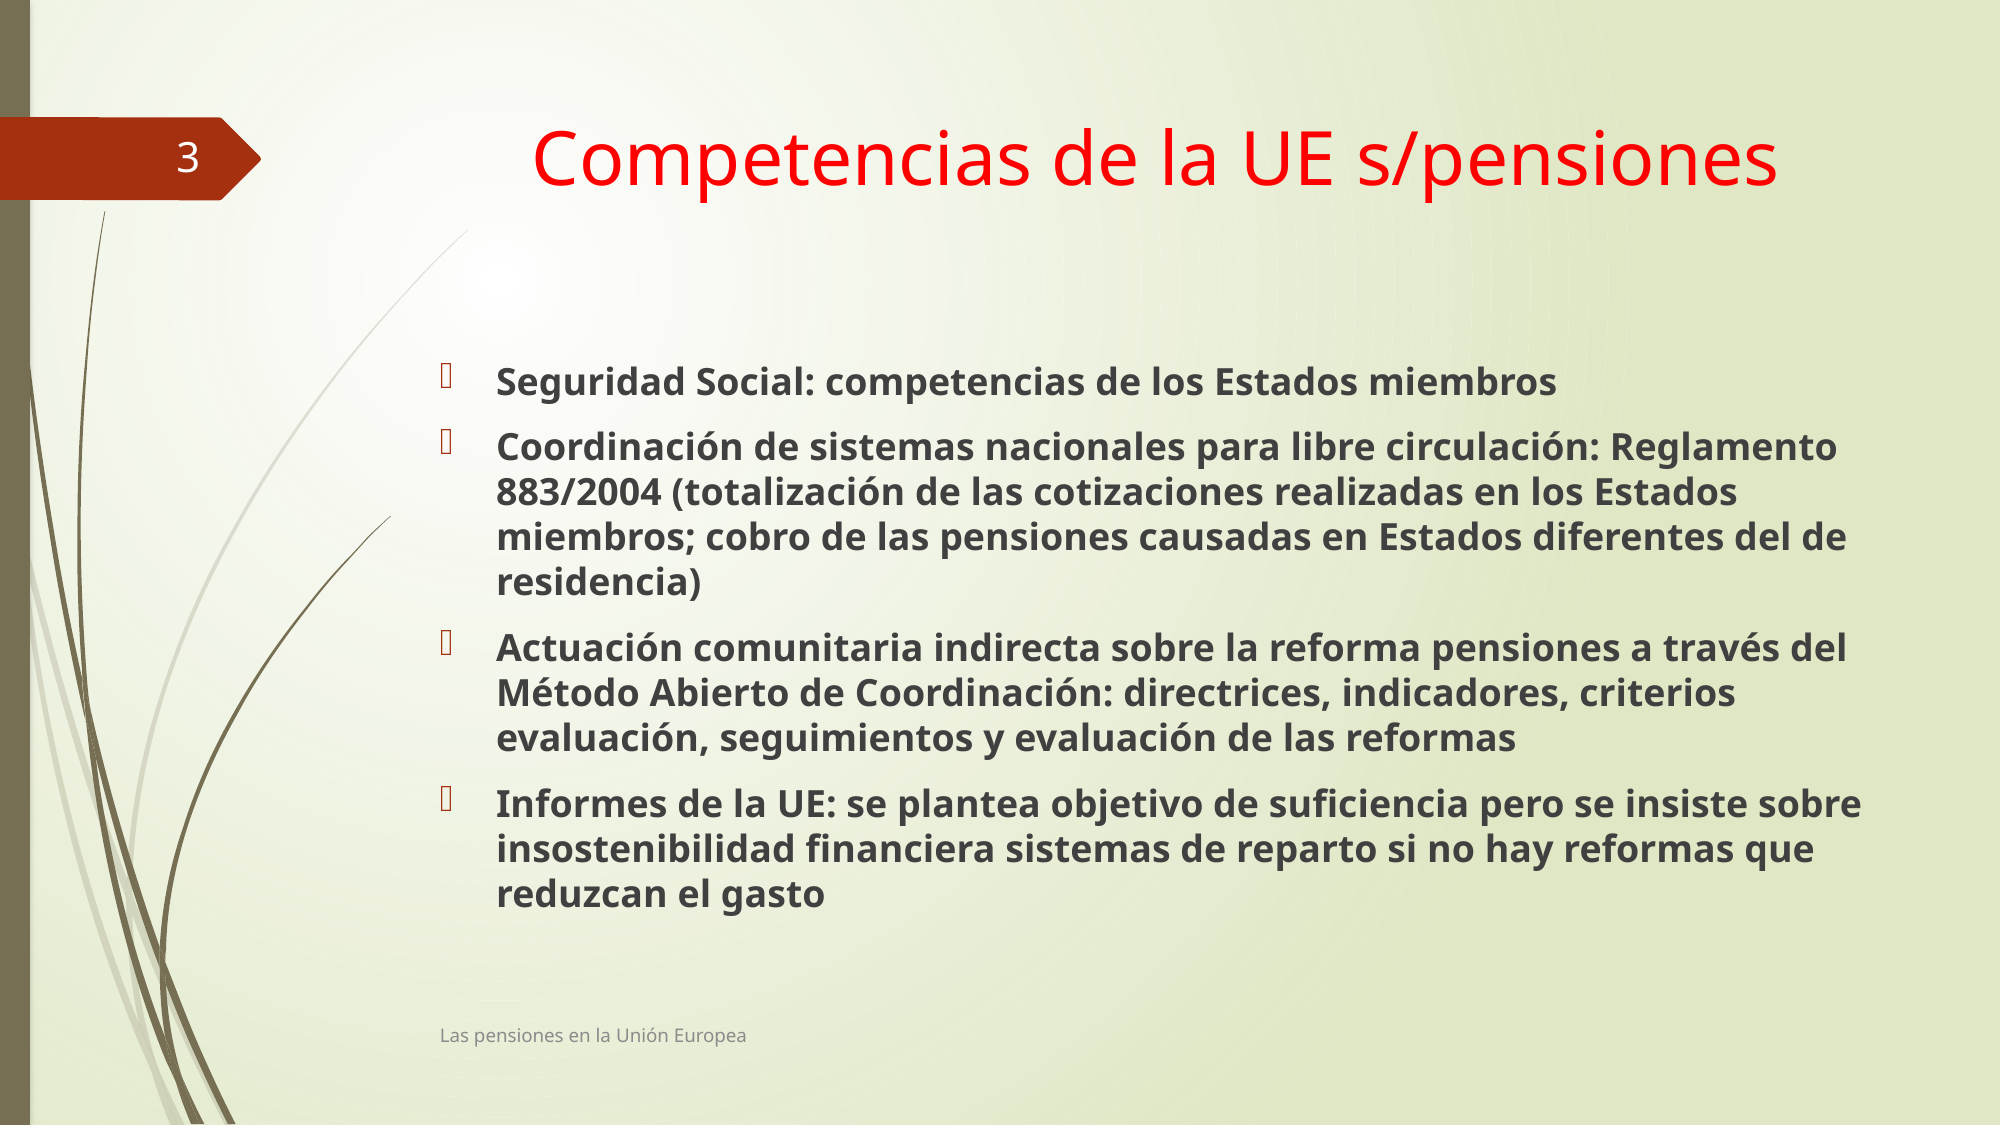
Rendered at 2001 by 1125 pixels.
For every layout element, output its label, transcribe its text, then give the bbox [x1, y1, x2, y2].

slide_number 3 [87, 129, 216, 190]
footer Las pensiones en la Unión Europea [424, 1006, 1675, 1067]
title Competencias de la UE s/pensiones [425, 102, 1888, 313]
list Seguridad Social: competencias de los Estados miembros Coordinación de sistemas nacionales para libre circulación: Reglamento 883/2004 (totalización de las cotizaciones realizadas en los Estados miembros; cobro de las pensiones causadas en Estados diferentes del de residencia) Actuación comunitaria indirecta sobre la reforma pensiones a través del Método Abierto de Coordinación: directrices, indicadores, criterios evaluación, seguimientos y evaluación de las reformas Informes de la UE: se plantea objetivo de suficiencia pero se insiste sobre insostenibilidad financiera sistemas de reparto si no hay reformas que reduzcan el gasto [424, 350, 1888, 970]
